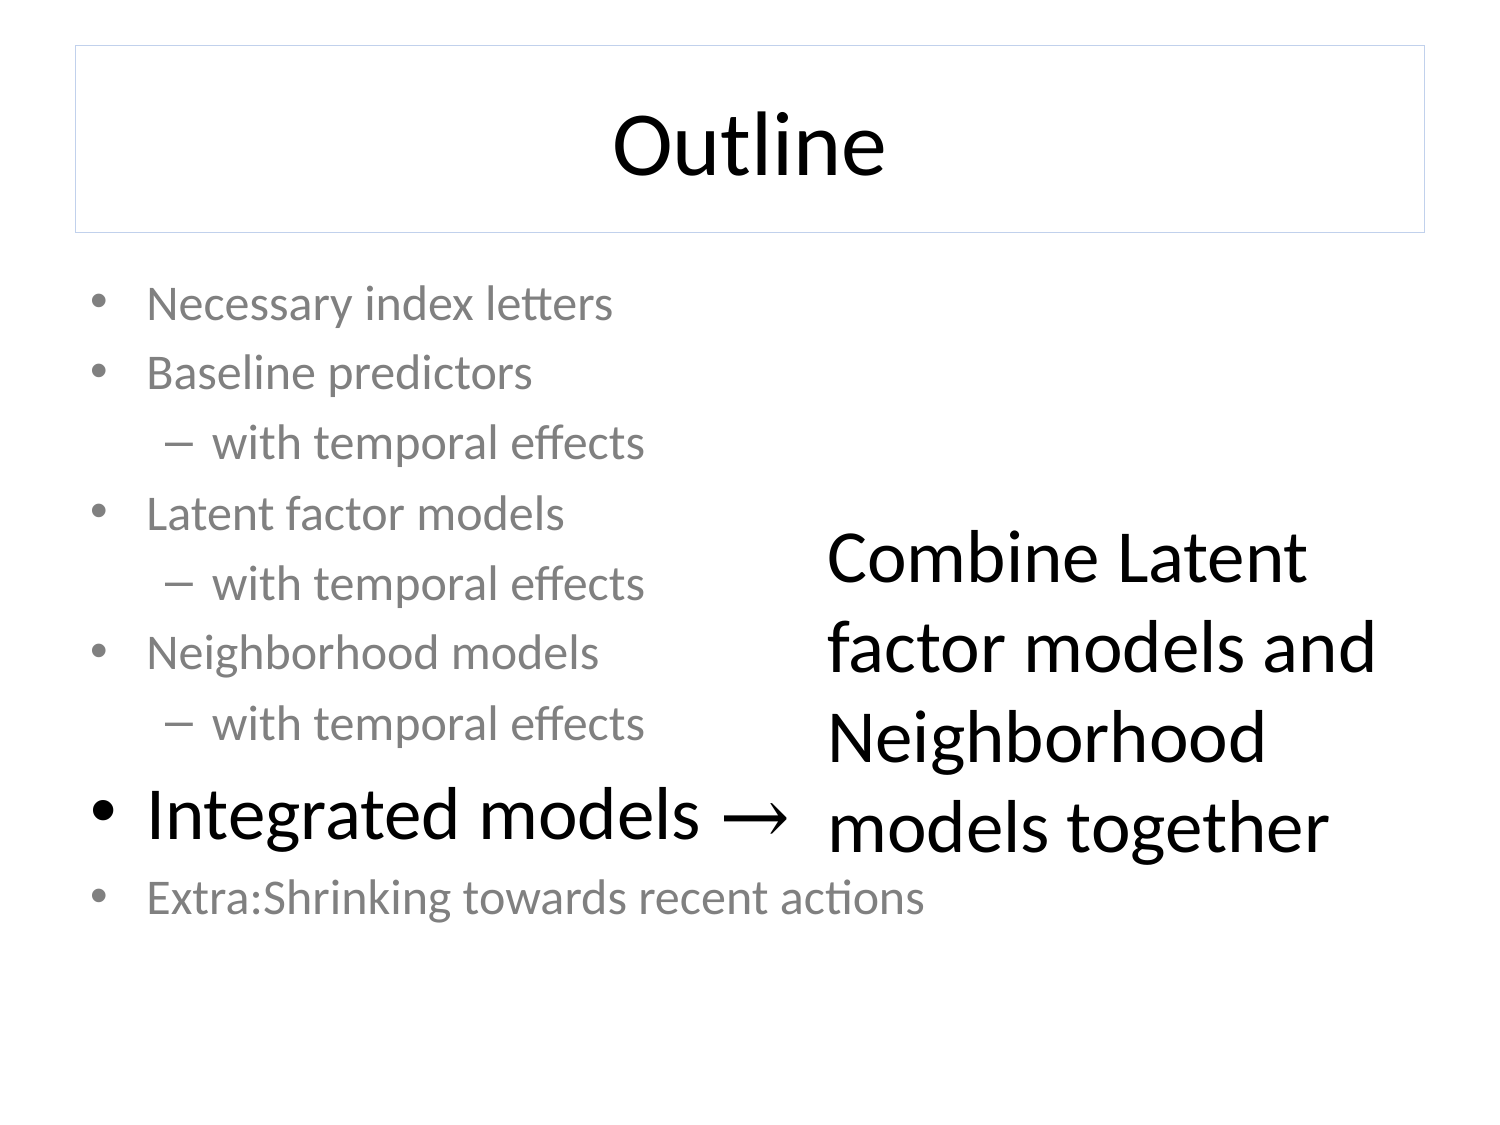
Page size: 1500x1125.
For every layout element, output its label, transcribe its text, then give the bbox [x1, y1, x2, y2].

title Outline [75, 45, 1425, 233]
list Necessary index letters Baseline predictors with temporal effects Latent factor models with temporal effects Neighborhood models with temporal effects Integrated models → Extra:Shrinking towards recent actions [75, 262, 1025, 1125]
text_box Combine Latent factor models and Neighborhood models together [812, 499, 1463, 875]
